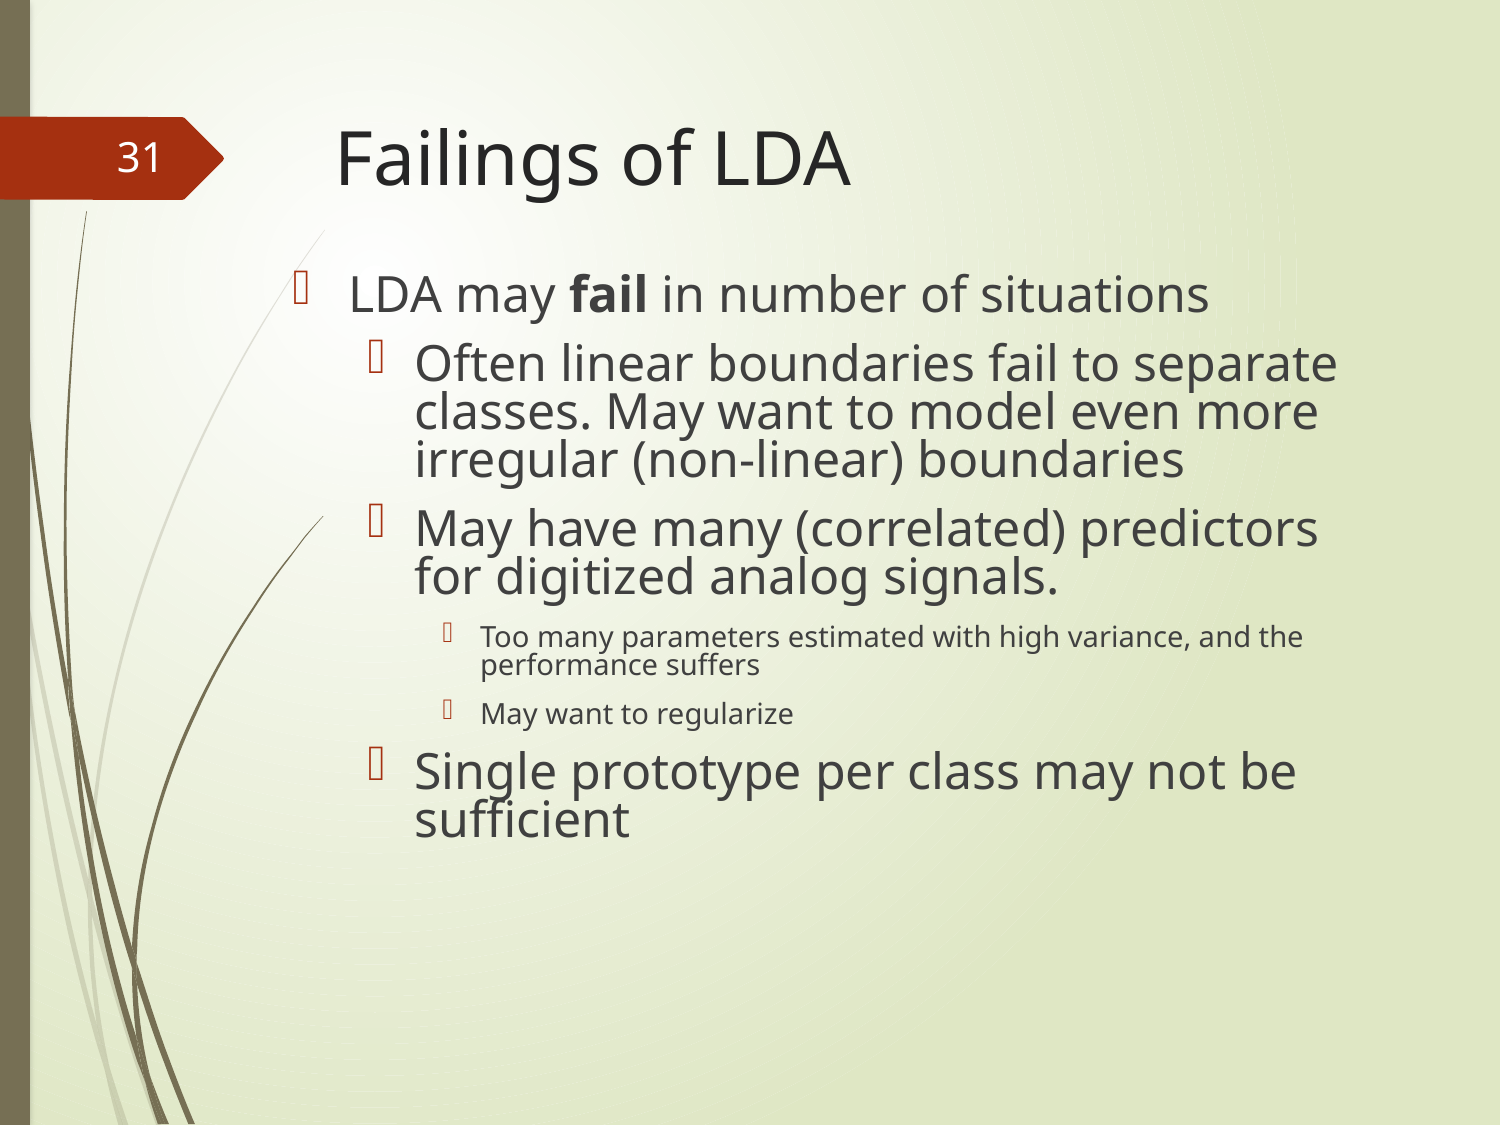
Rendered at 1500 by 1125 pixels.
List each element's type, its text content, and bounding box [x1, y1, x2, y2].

list LDA may fail in number of situations Often linear boundaries fail to separate classes. May want to model even more irregular (non-linear) boundaries May have many (correlated) predictors for digitized analog signals. Too many parameters estimated with high variance, and the performance suffers May want to regularize Single prototype per class may not be sufficient [277, 267, 1400, 970]
title Failings of LDA [319, 102, 1400, 267]
slide_number 30 [83, 129, 180, 190]
